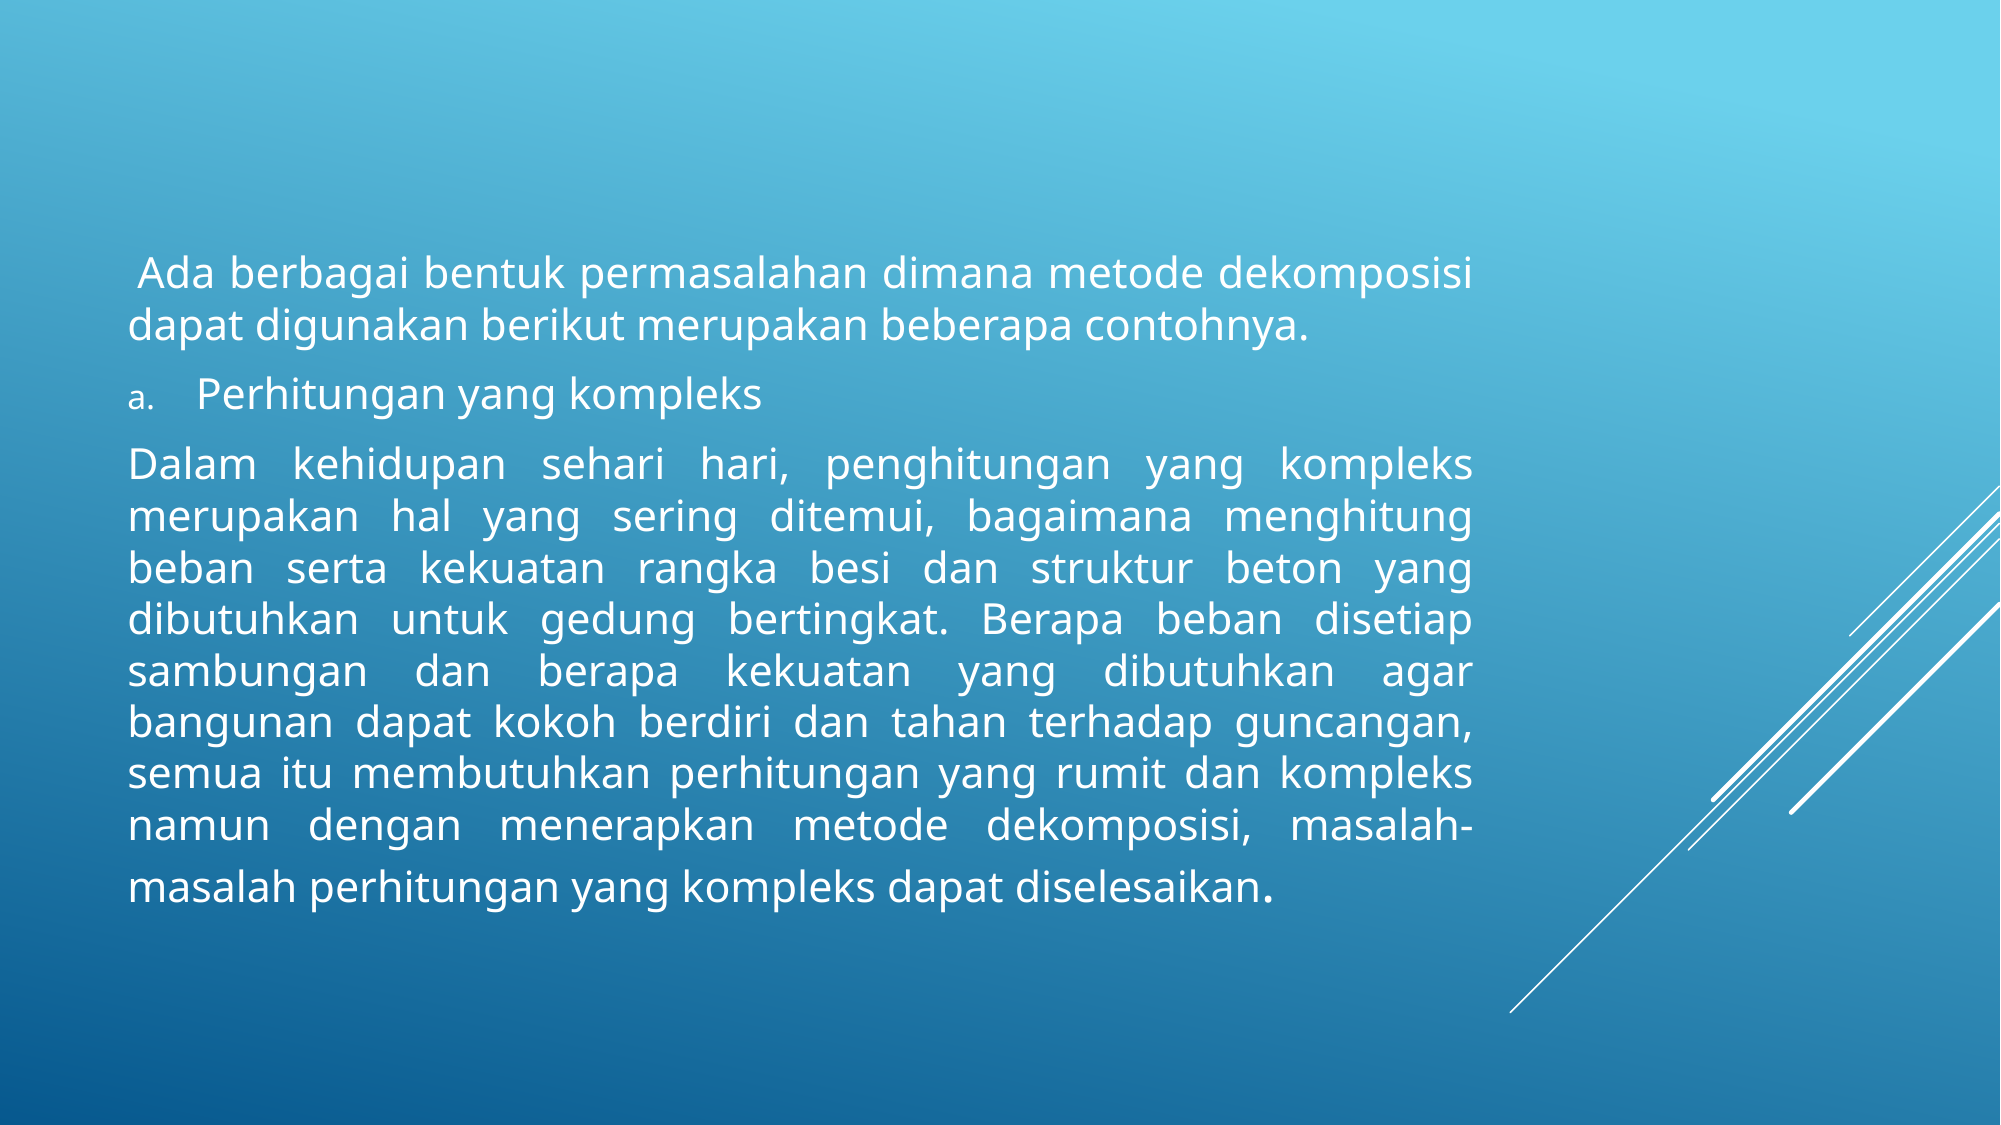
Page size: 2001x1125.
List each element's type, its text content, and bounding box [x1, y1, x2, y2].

list Ada berbagai bentuk permasalahan dimana metode dekomposisi dapat digunakan berikut merupakan beberapa contohnya. Perhitungan yang kompleks Dalam kehidupan sehari hari, penghitungan yang kompleks merupakan hal yang sering ditemui, bagaimana menghitung beban serta kekuatan rangka besi dan struktur beton yang dibutuhkan untuk gedung bertingkat. Berapa beban disetiap sambungan dan berapa kekuatan yang dibutuhkan agar bangunan dapat kokoh berdiri dan tahan terhadap guncangan, semua itu membutuhkan perhitungan yang rumit dan kompleks namun dengan menerapkan metode dekomposisi, masalah-masalah perhitungan yang kompleks dapat diselesaikan. [112, 204, 1490, 955]
